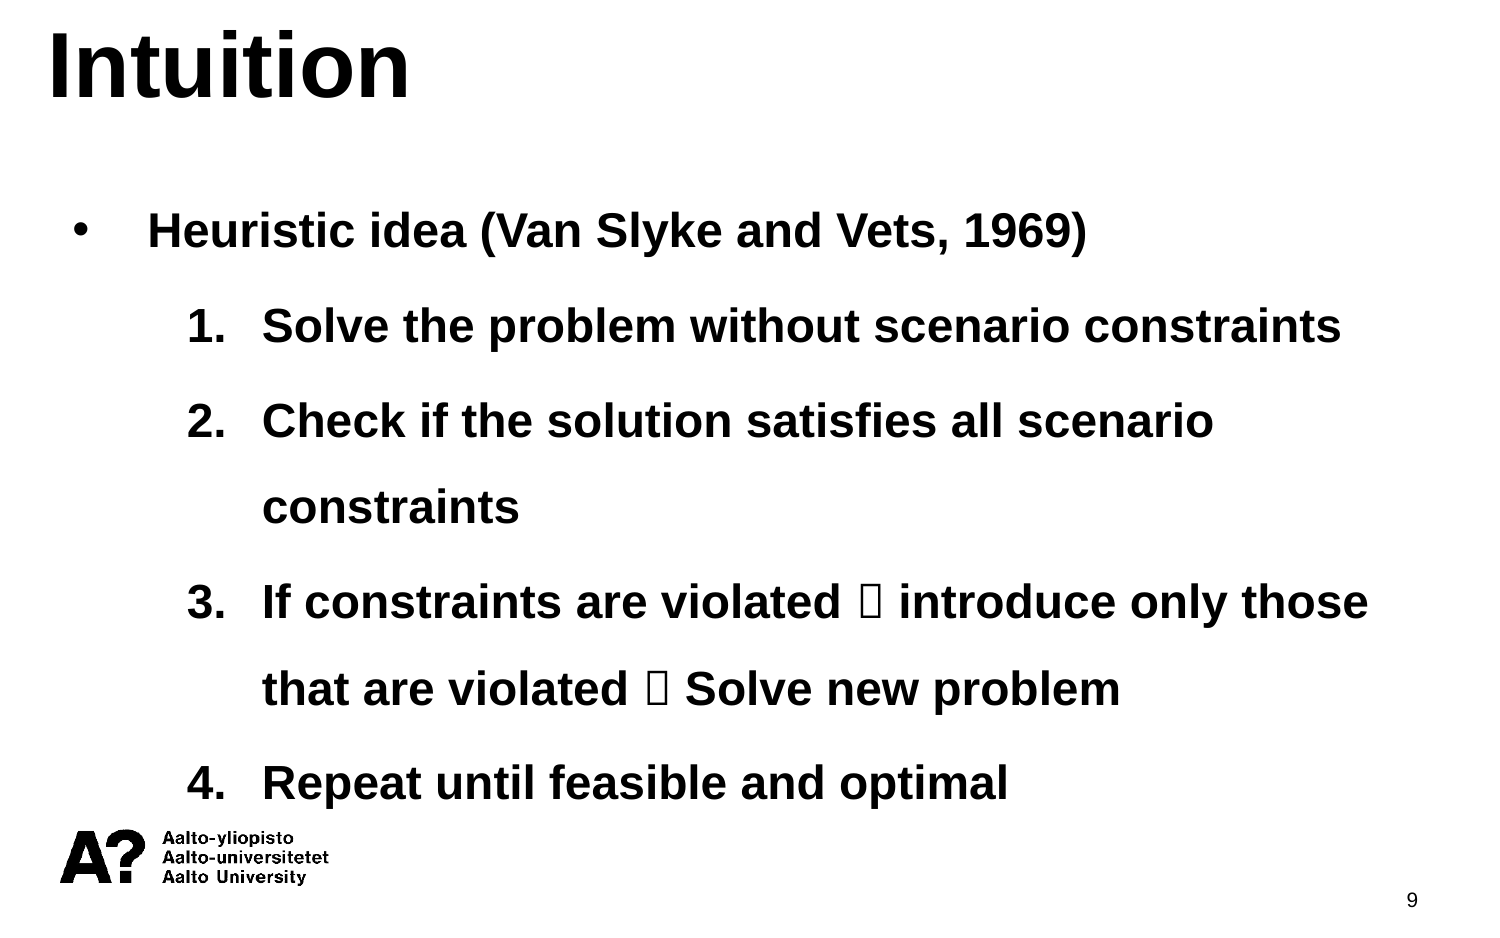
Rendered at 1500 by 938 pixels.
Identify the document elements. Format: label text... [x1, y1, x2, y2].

picture [193, 778, 202, 787]
list Heuristic idea (Van Slyke and Vets, 1969) Solve the problem without scenario constraints Check if the solution satisfies all scenario constraints If constraints are violated  introduce only those that are violated  Solve new problem Repeat until feasible and optimal [72, 170, 1466, 726]
slide_number 9 [1095, 883, 1434, 916]
picture [7, 778, 382, 935]
list Intuition [47, 5, 1442, 188]
